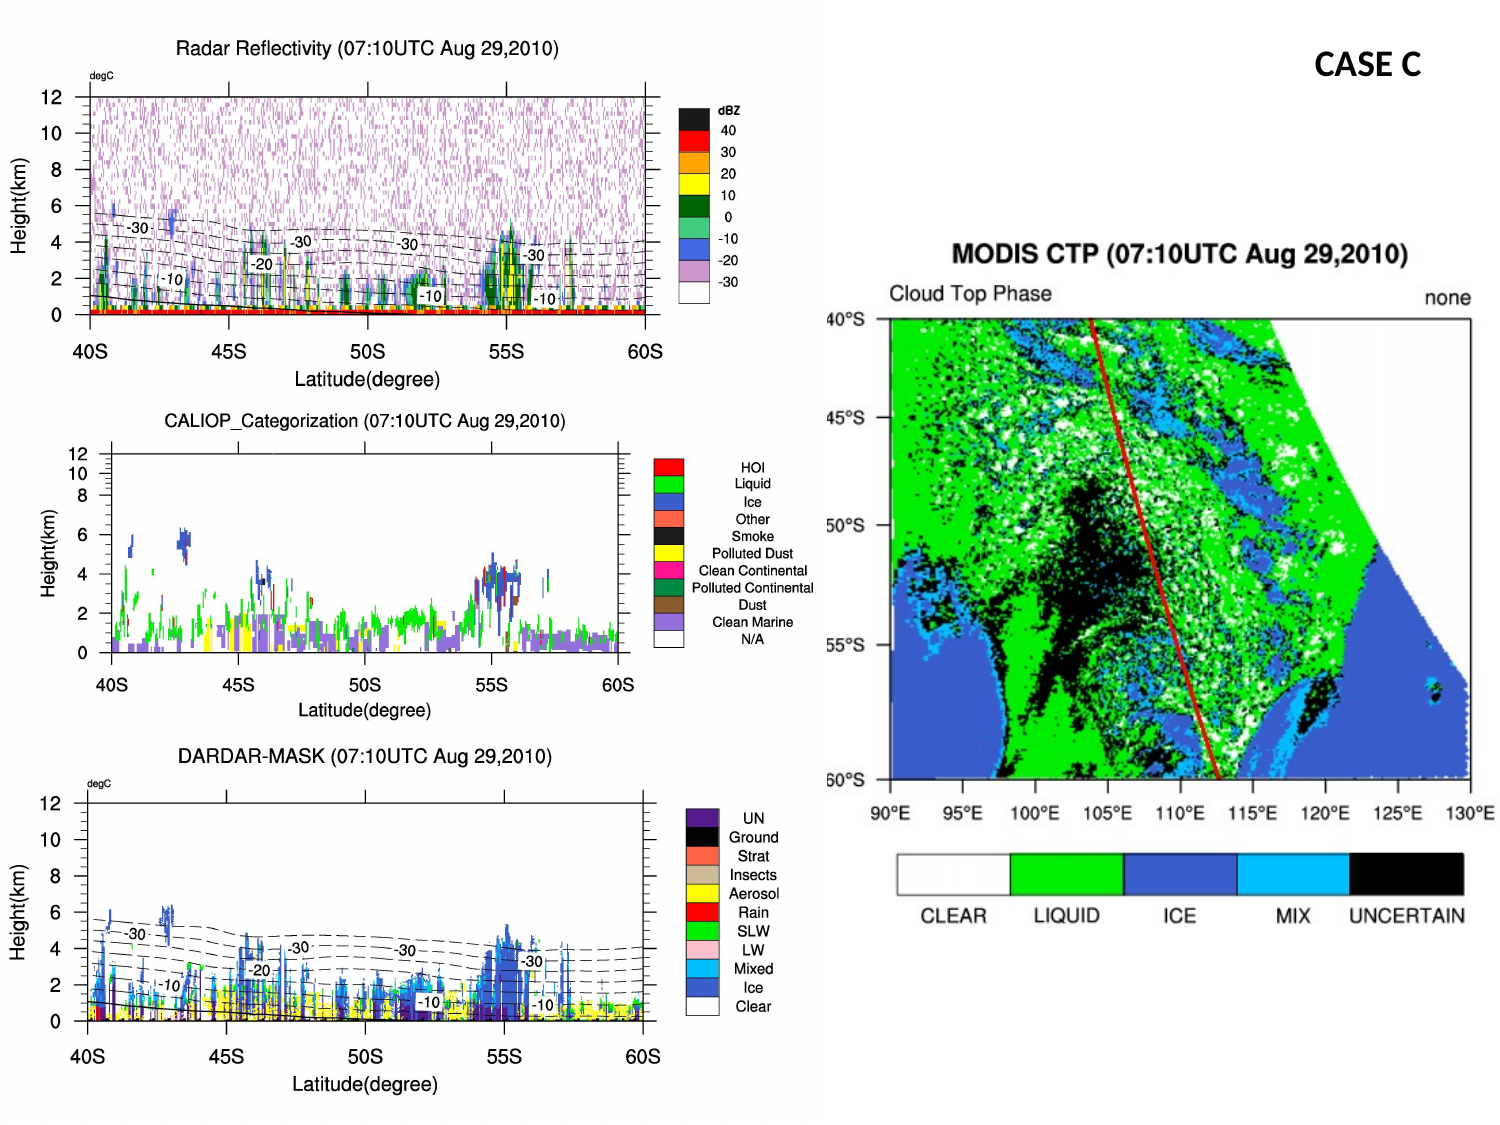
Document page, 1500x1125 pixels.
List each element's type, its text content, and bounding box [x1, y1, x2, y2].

picture [0, 0, 1500, 1125]
text_box CASE C [1300, 31, 1446, 91]
